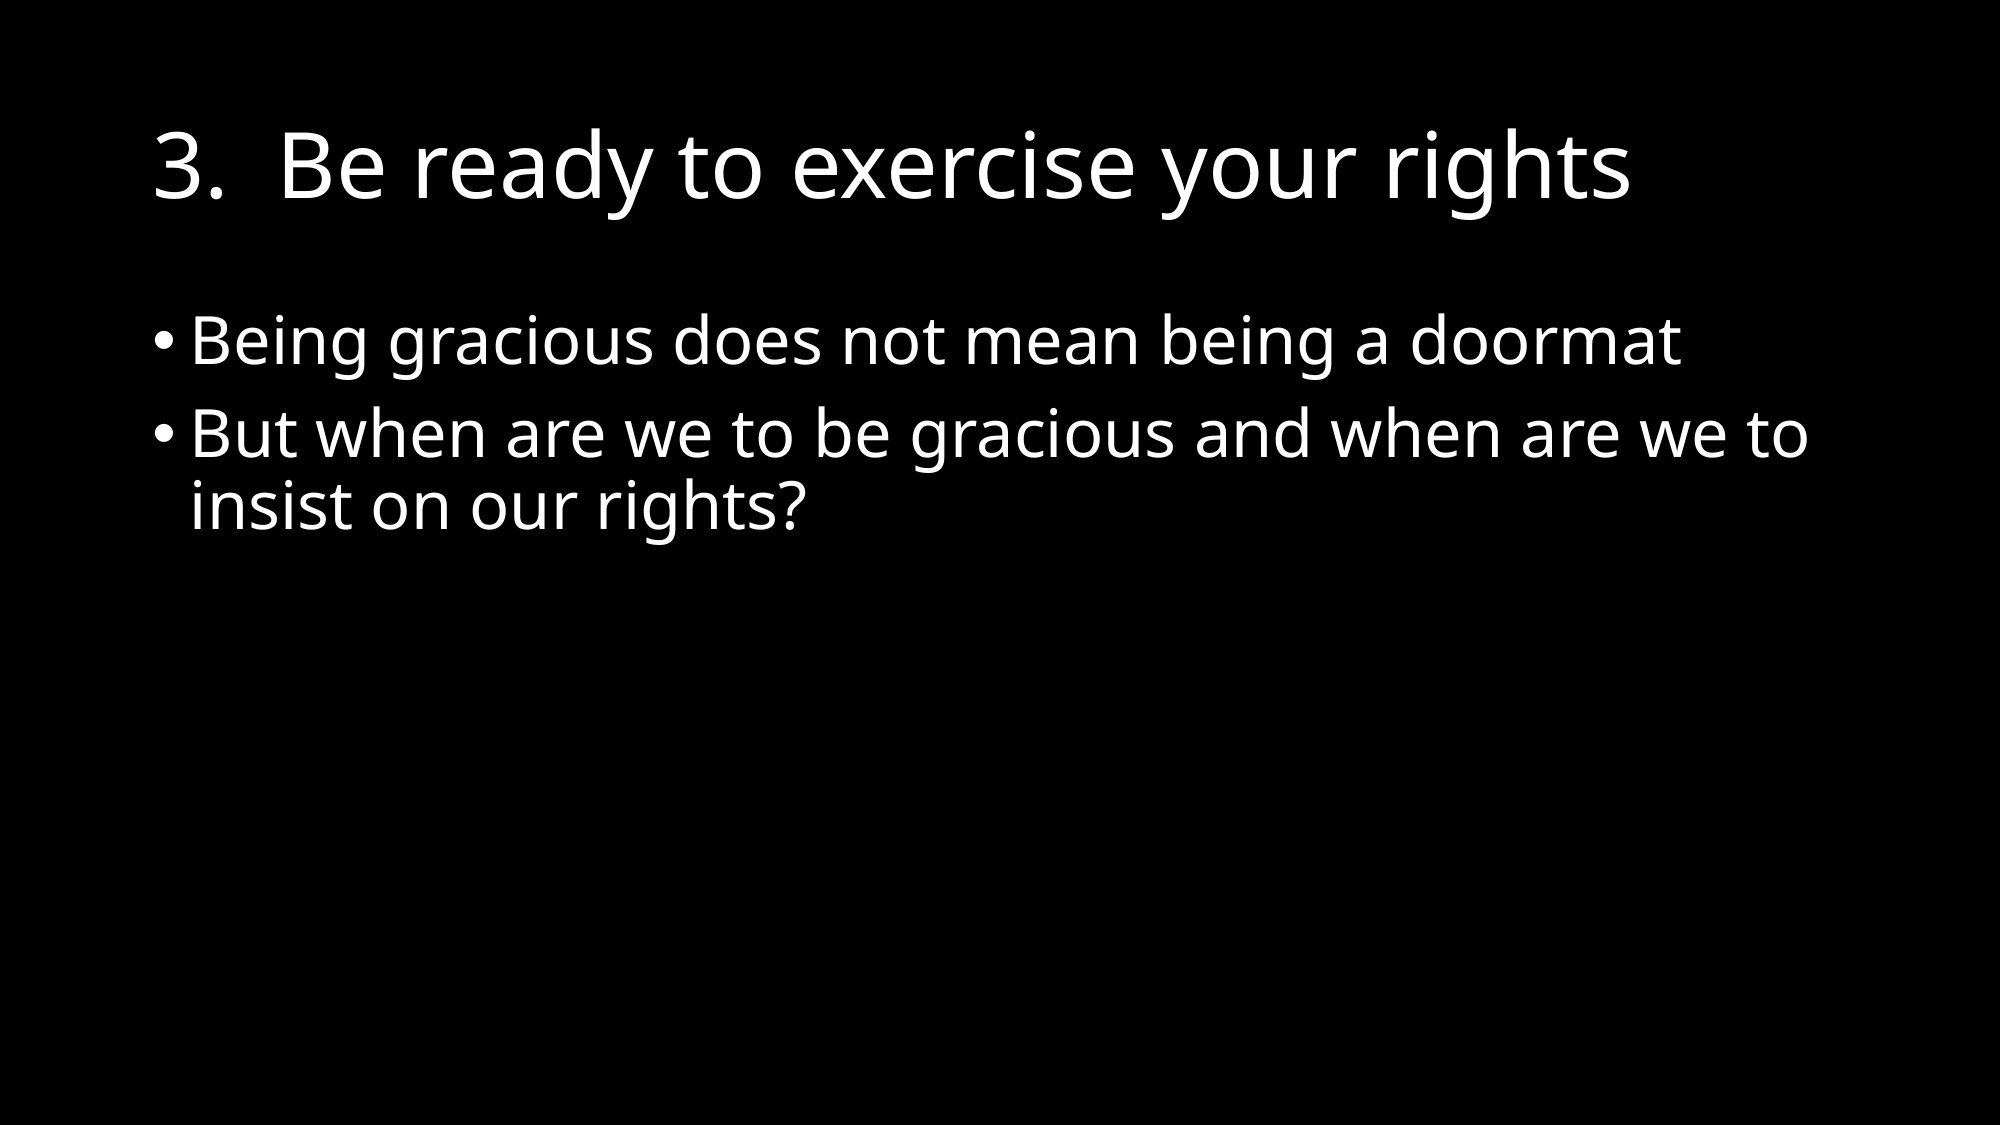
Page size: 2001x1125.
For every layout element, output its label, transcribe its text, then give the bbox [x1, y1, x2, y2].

title 3. Be ready to exercise your rights [137, 59, 1863, 278]
list Being gracious does not mean being a doormat But when are we to be gracious and when are we to insist on our rights? [137, 299, 1863, 1014]
